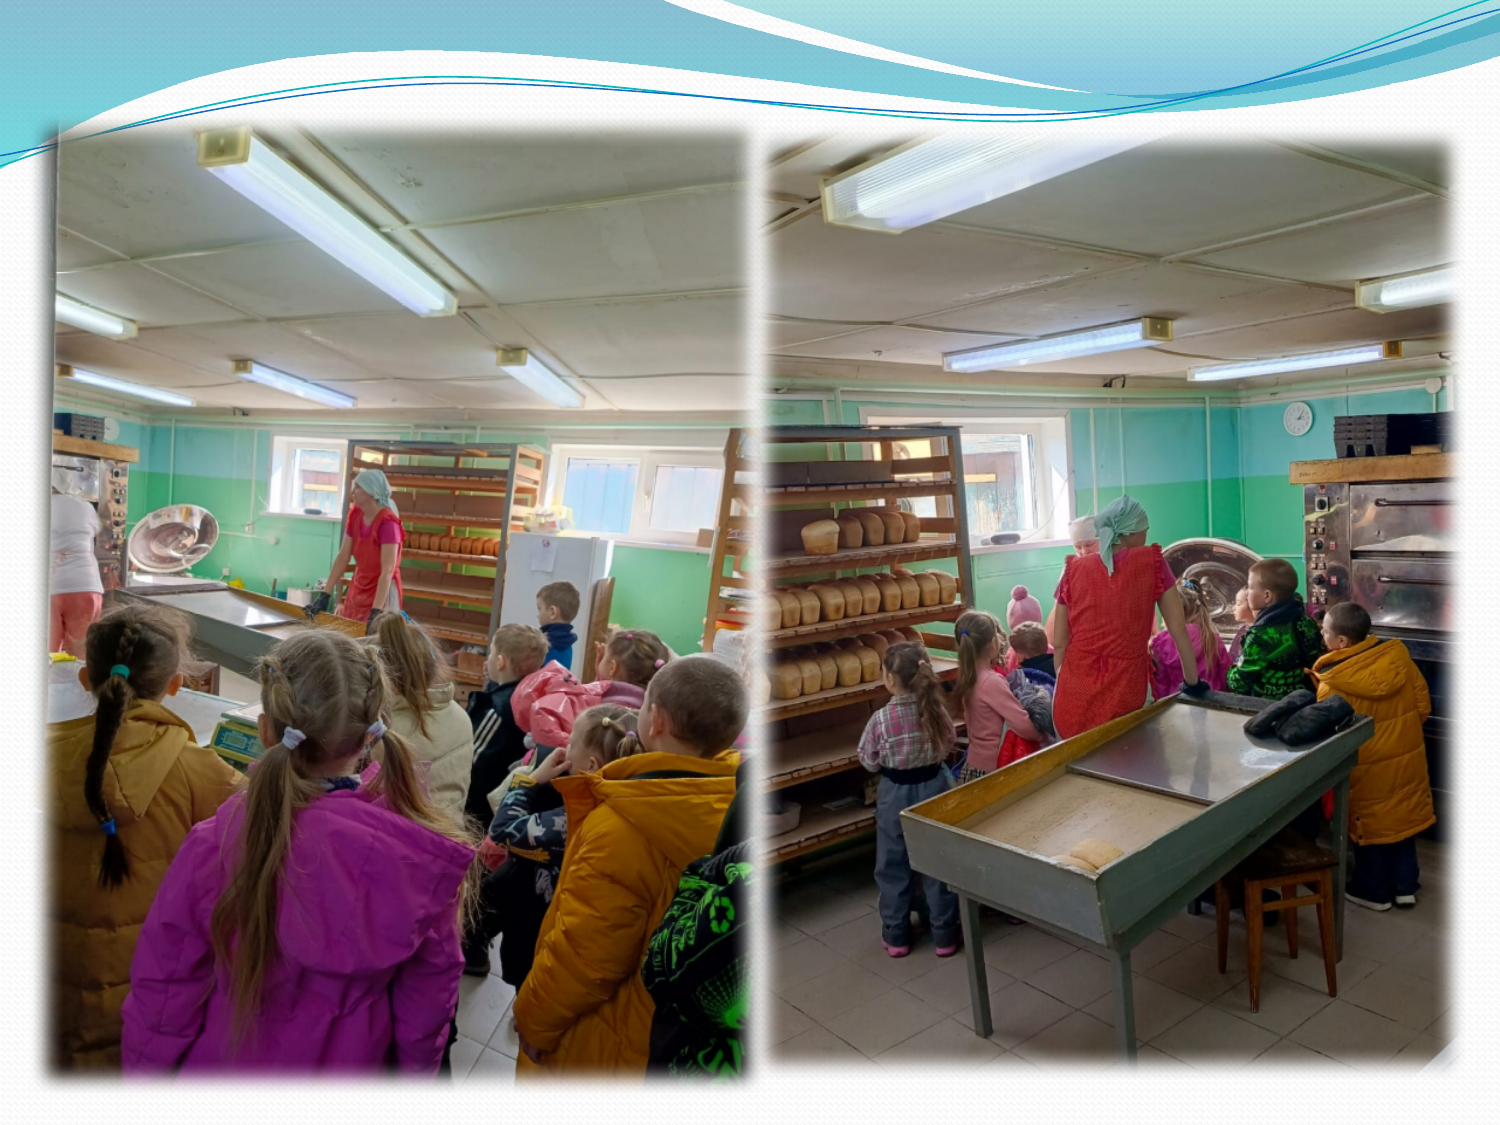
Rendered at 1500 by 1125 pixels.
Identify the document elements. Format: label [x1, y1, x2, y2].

picture [29, 113, 1467, 1096]
